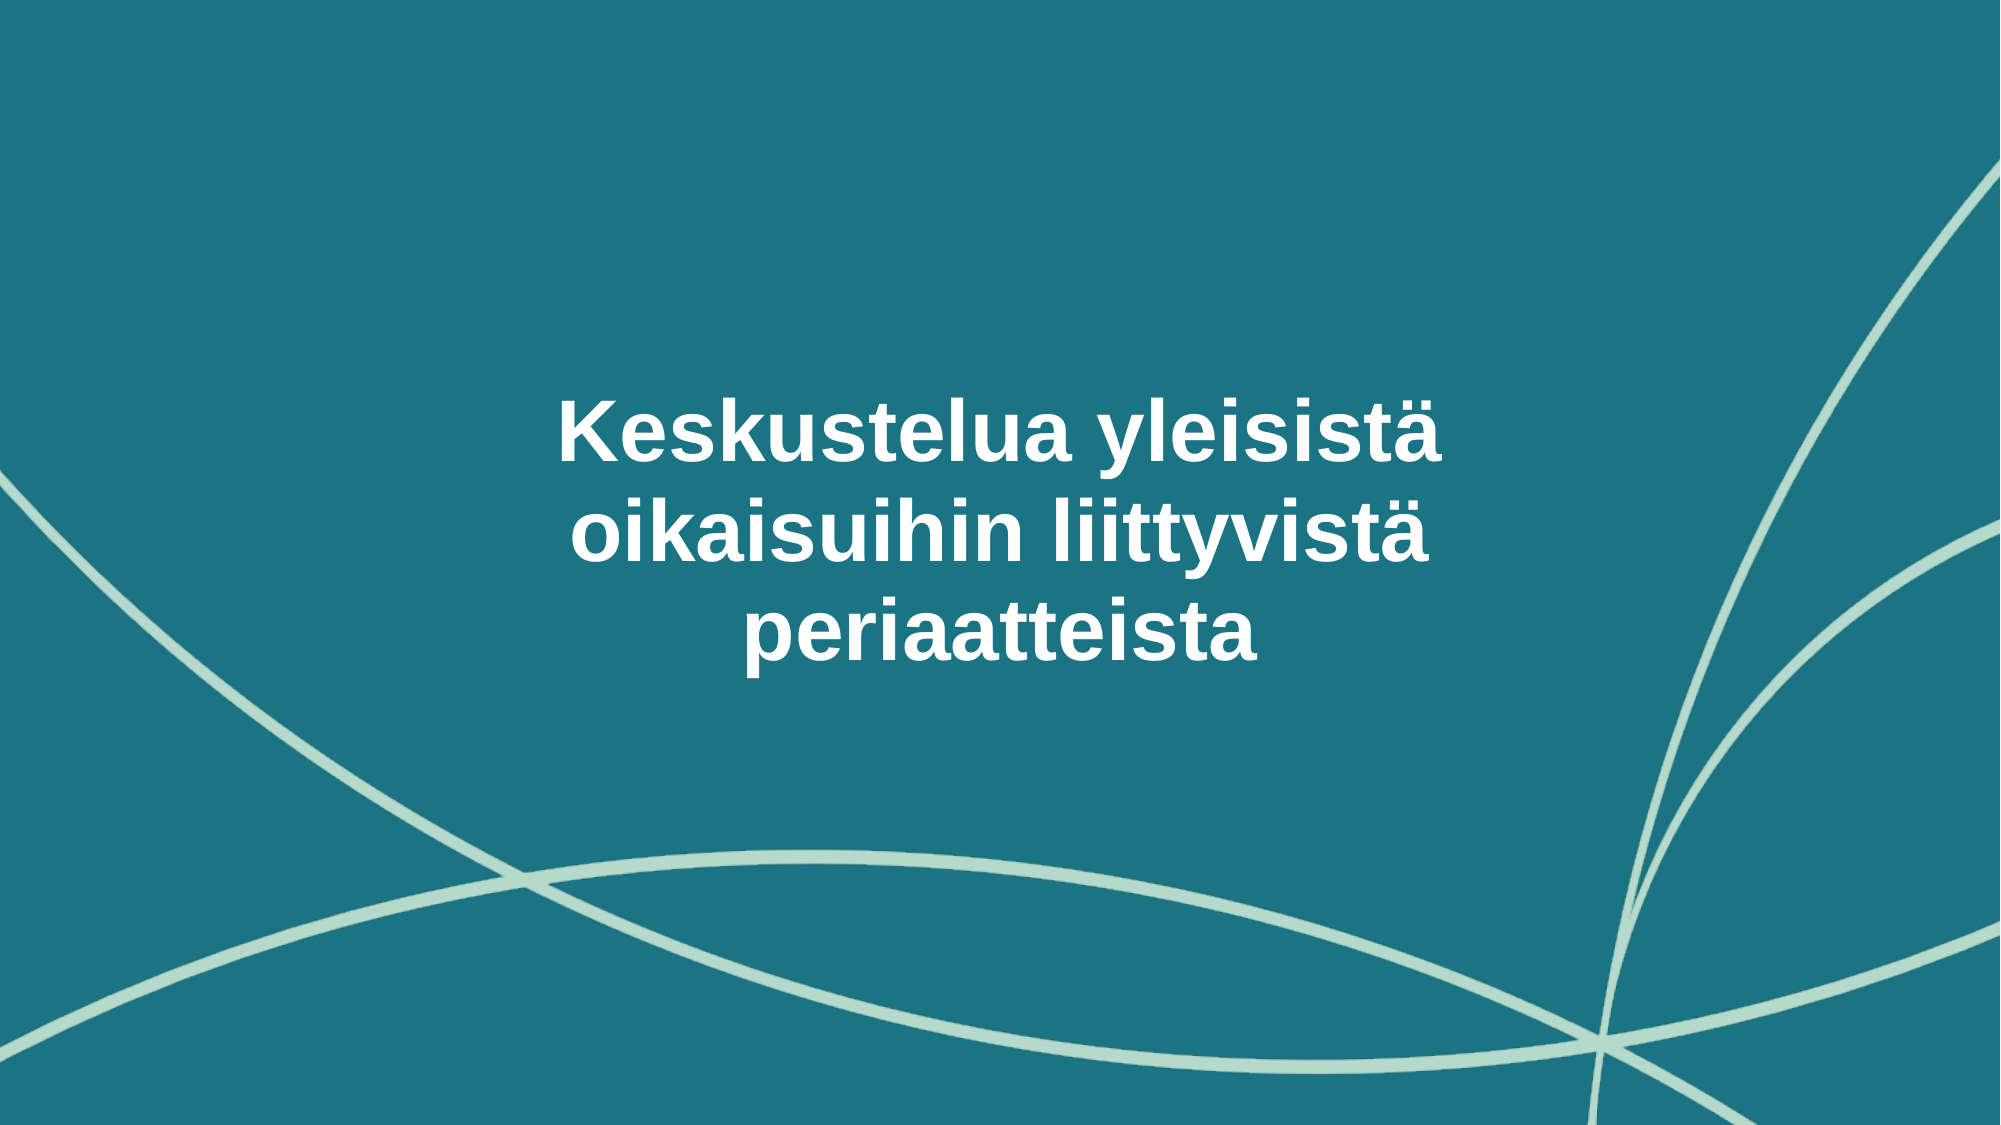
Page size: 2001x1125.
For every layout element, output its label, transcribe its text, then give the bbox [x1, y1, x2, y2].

title Keskustelua yleisistä oikaisuihin liittyvistä periaatteista [394, 354, 1606, 709]
